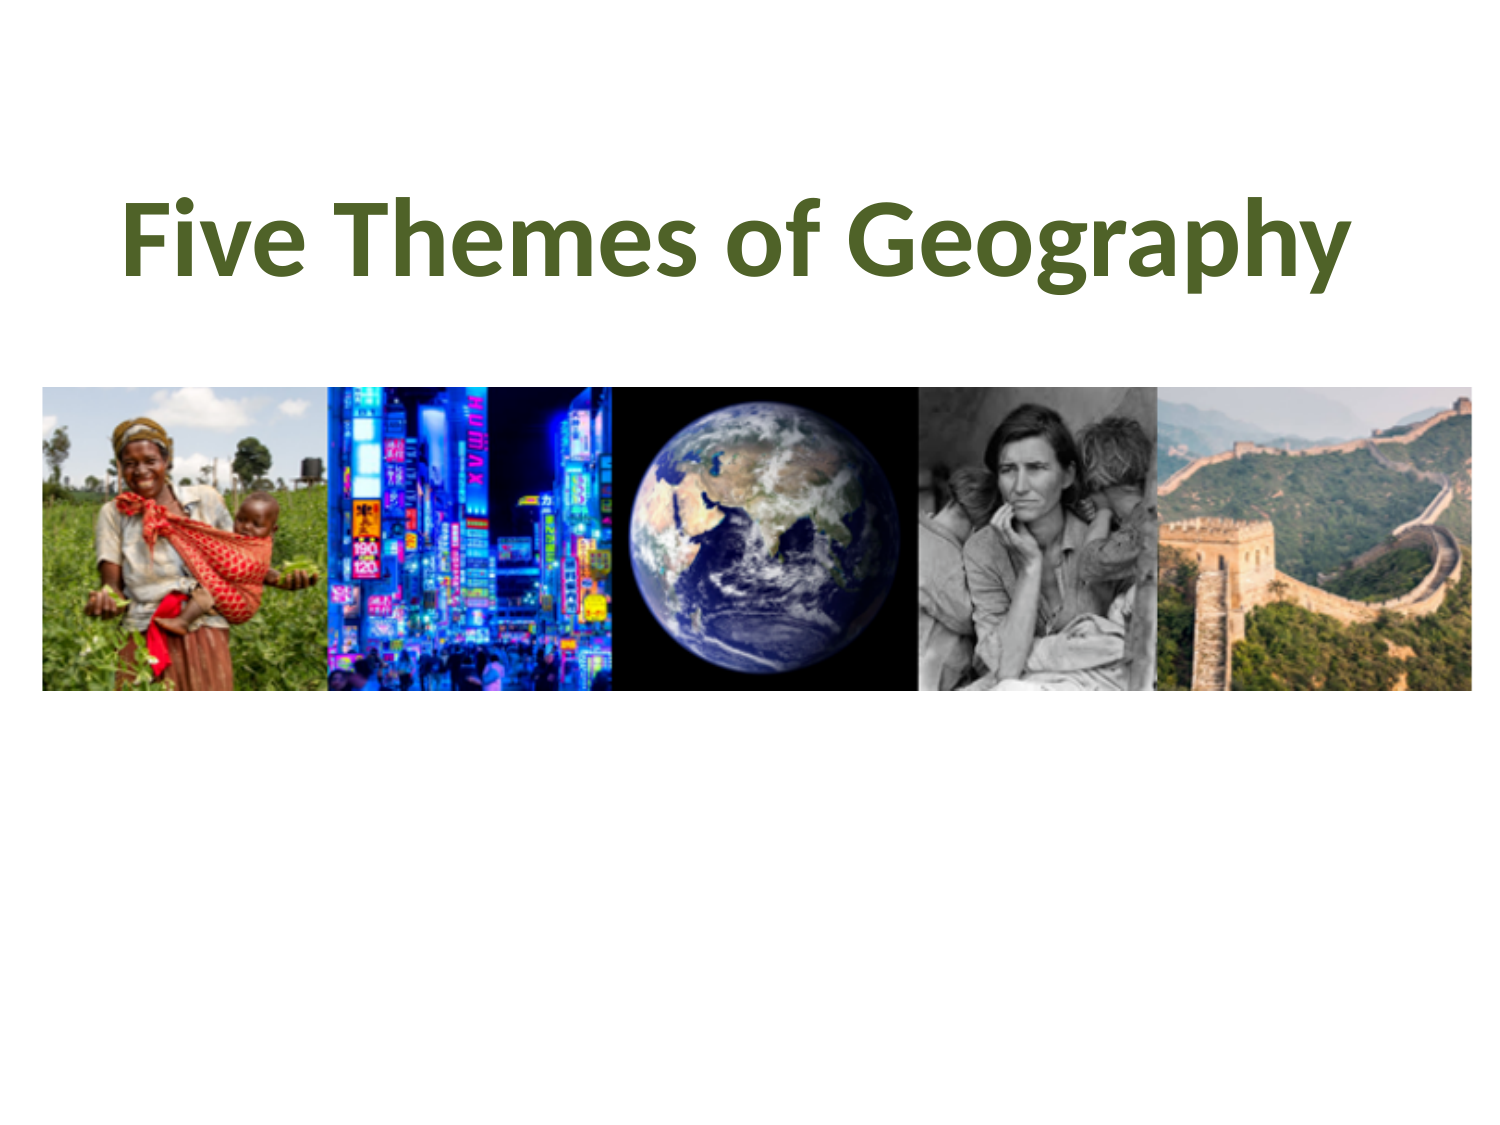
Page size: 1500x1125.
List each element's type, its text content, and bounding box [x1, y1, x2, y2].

picture [40, 387, 1474, 691]
title Five Themes of Geography [62, 137, 1413, 325]
